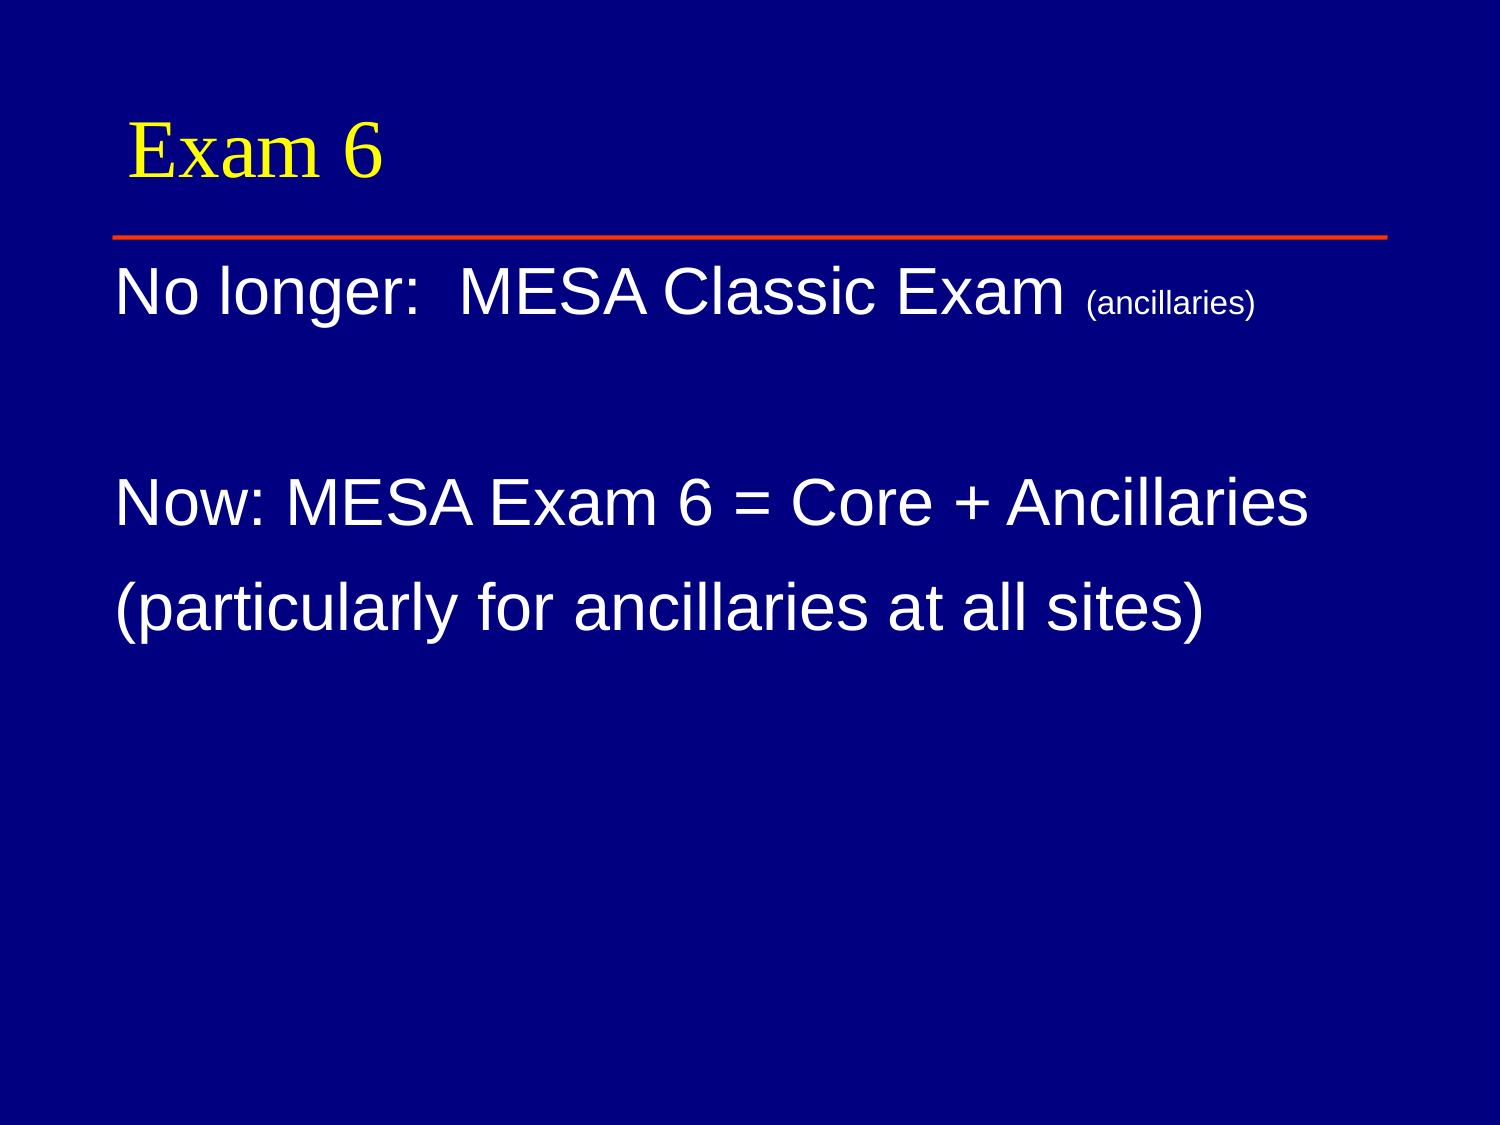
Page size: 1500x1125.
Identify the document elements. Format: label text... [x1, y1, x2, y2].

list No longer: MESA Classic Exam (ancillaries) Now: MESA Exam 6 = Core + Ancillaries (particularly for ancillaries at all sites) [99, 249, 1375, 900]
title Exam 6 [112, 50, 1388, 238]
